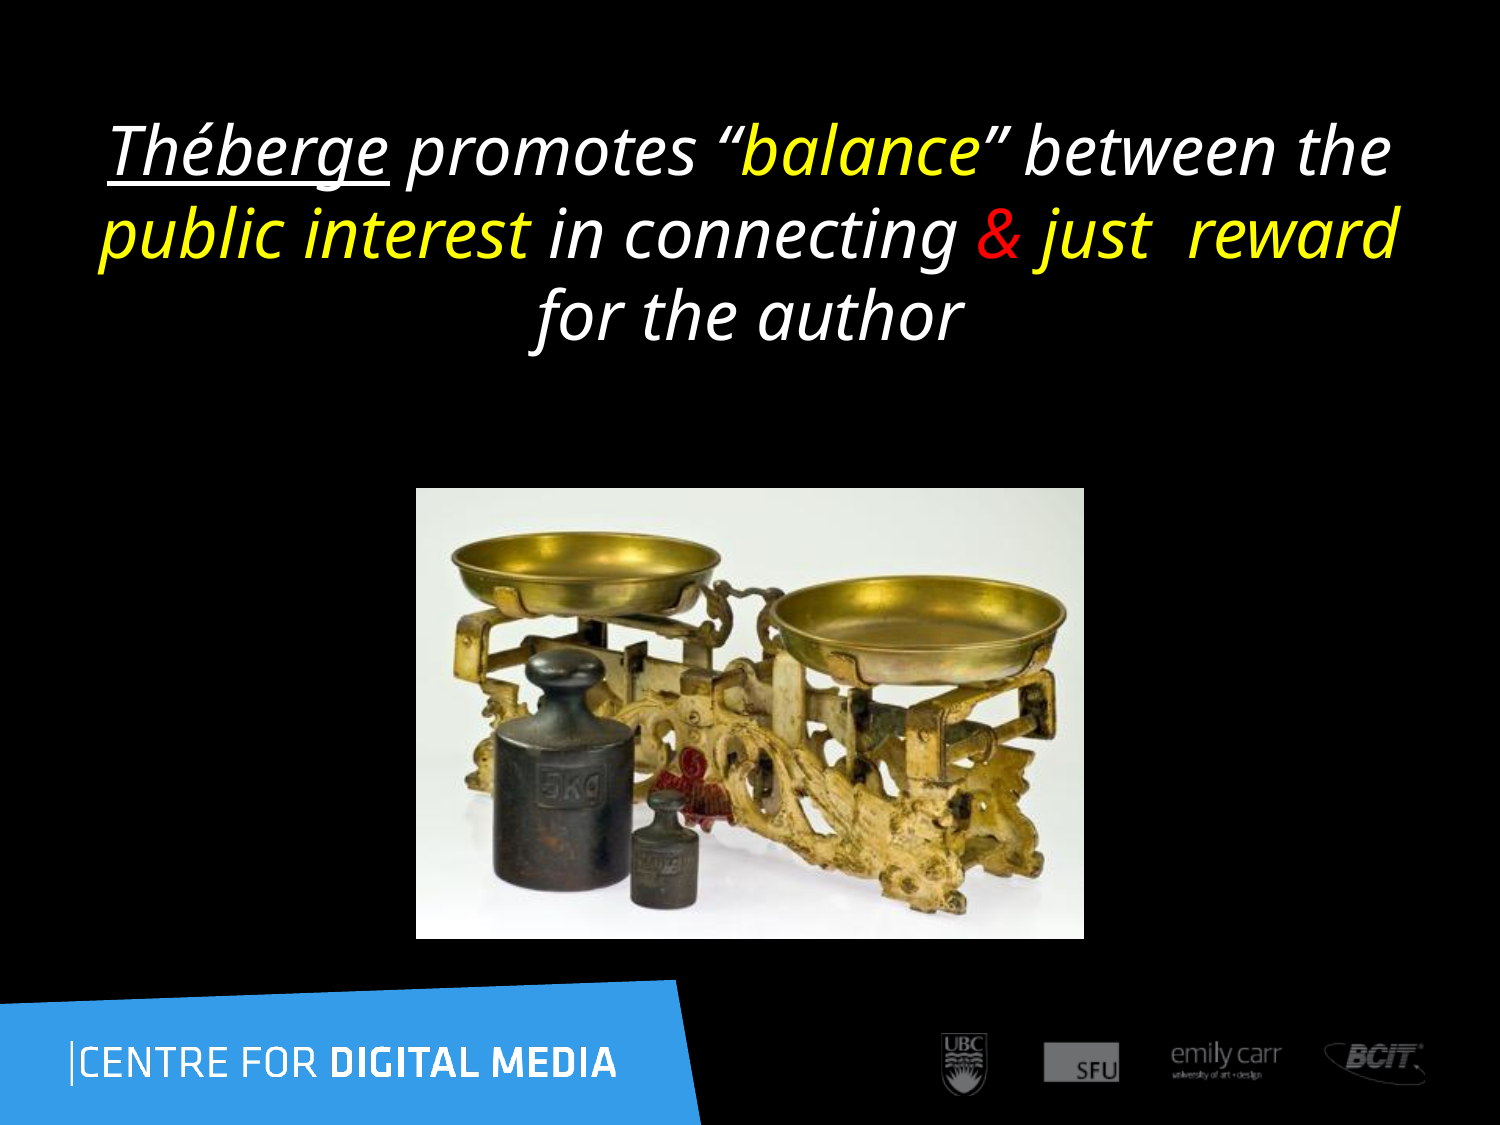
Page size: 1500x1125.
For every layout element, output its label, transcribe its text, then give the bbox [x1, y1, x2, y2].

title Théberge promotes “balance” between the public interest in connecting & just reward for the author [75, 17, 1425, 445]
picture [415, 488, 1084, 940]
